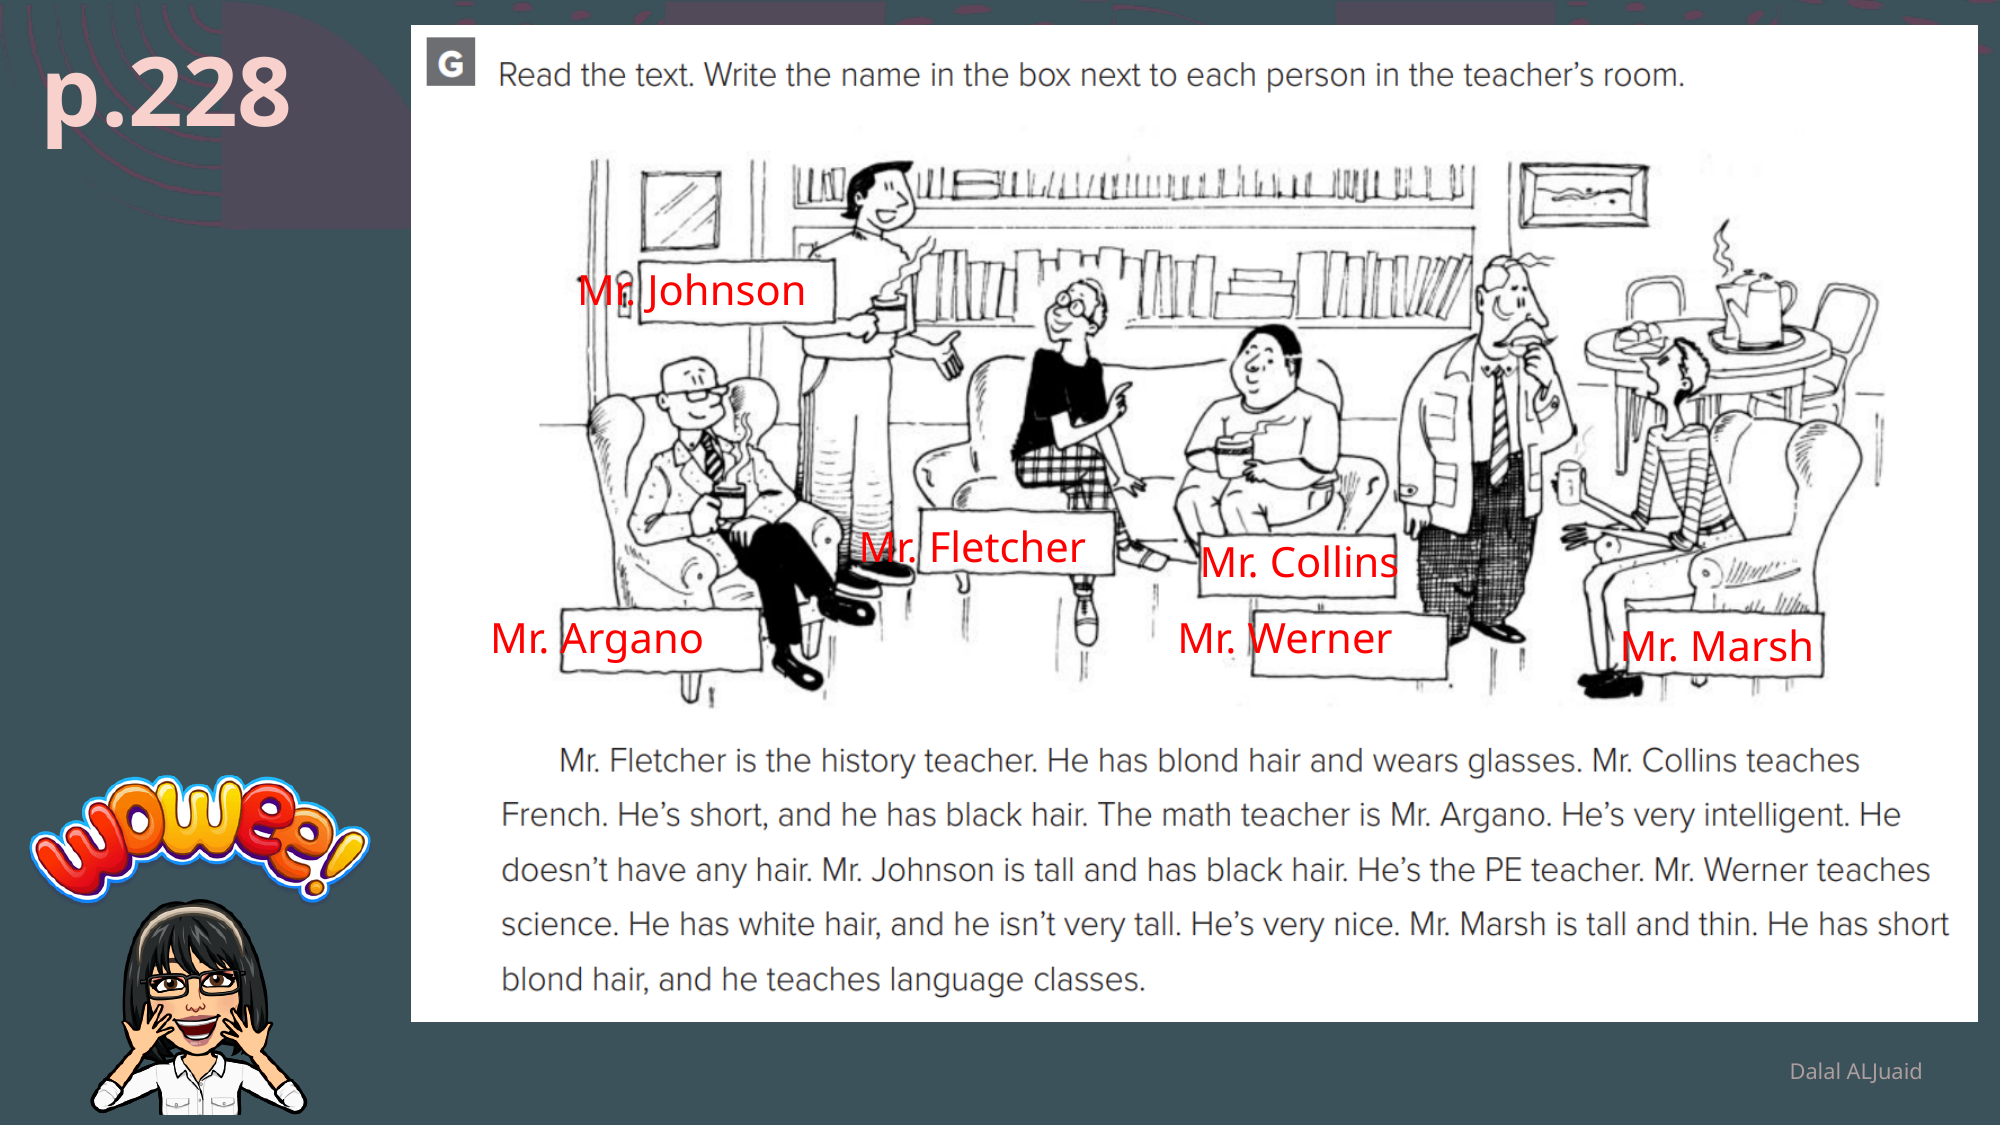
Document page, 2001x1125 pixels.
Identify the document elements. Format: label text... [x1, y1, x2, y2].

title p.228 [22, 0, 397, 195]
footer Dalal ALJuaid [1678, 1039, 2000, 1099]
picture [411, 25, 1978, 1022]
picture [22, 759, 378, 1115]
